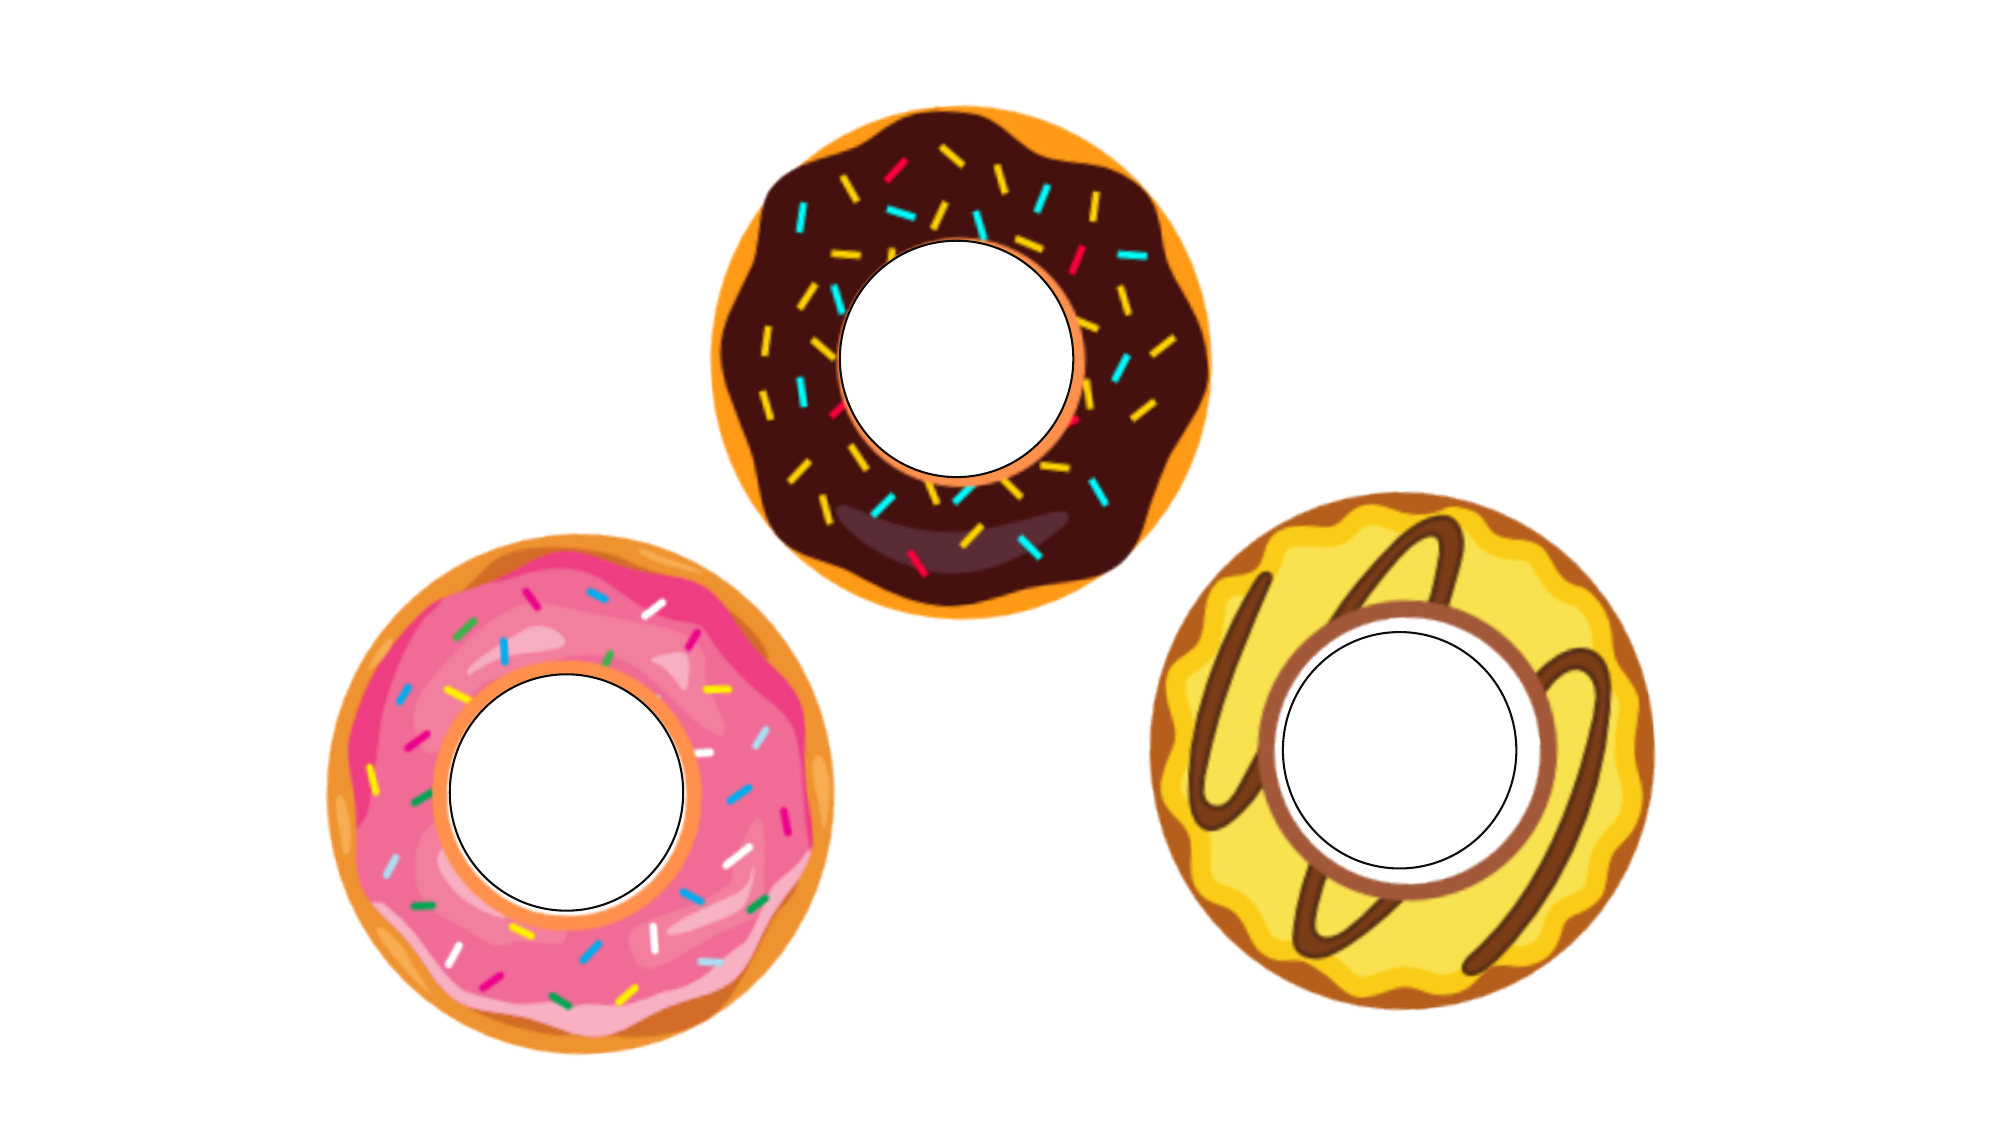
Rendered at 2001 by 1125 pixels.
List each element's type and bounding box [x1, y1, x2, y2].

text_box [1467, 652, 1518, 849]
picture [262, 0, 1691, 1125]
text_box [448, 705, 486, 880]
